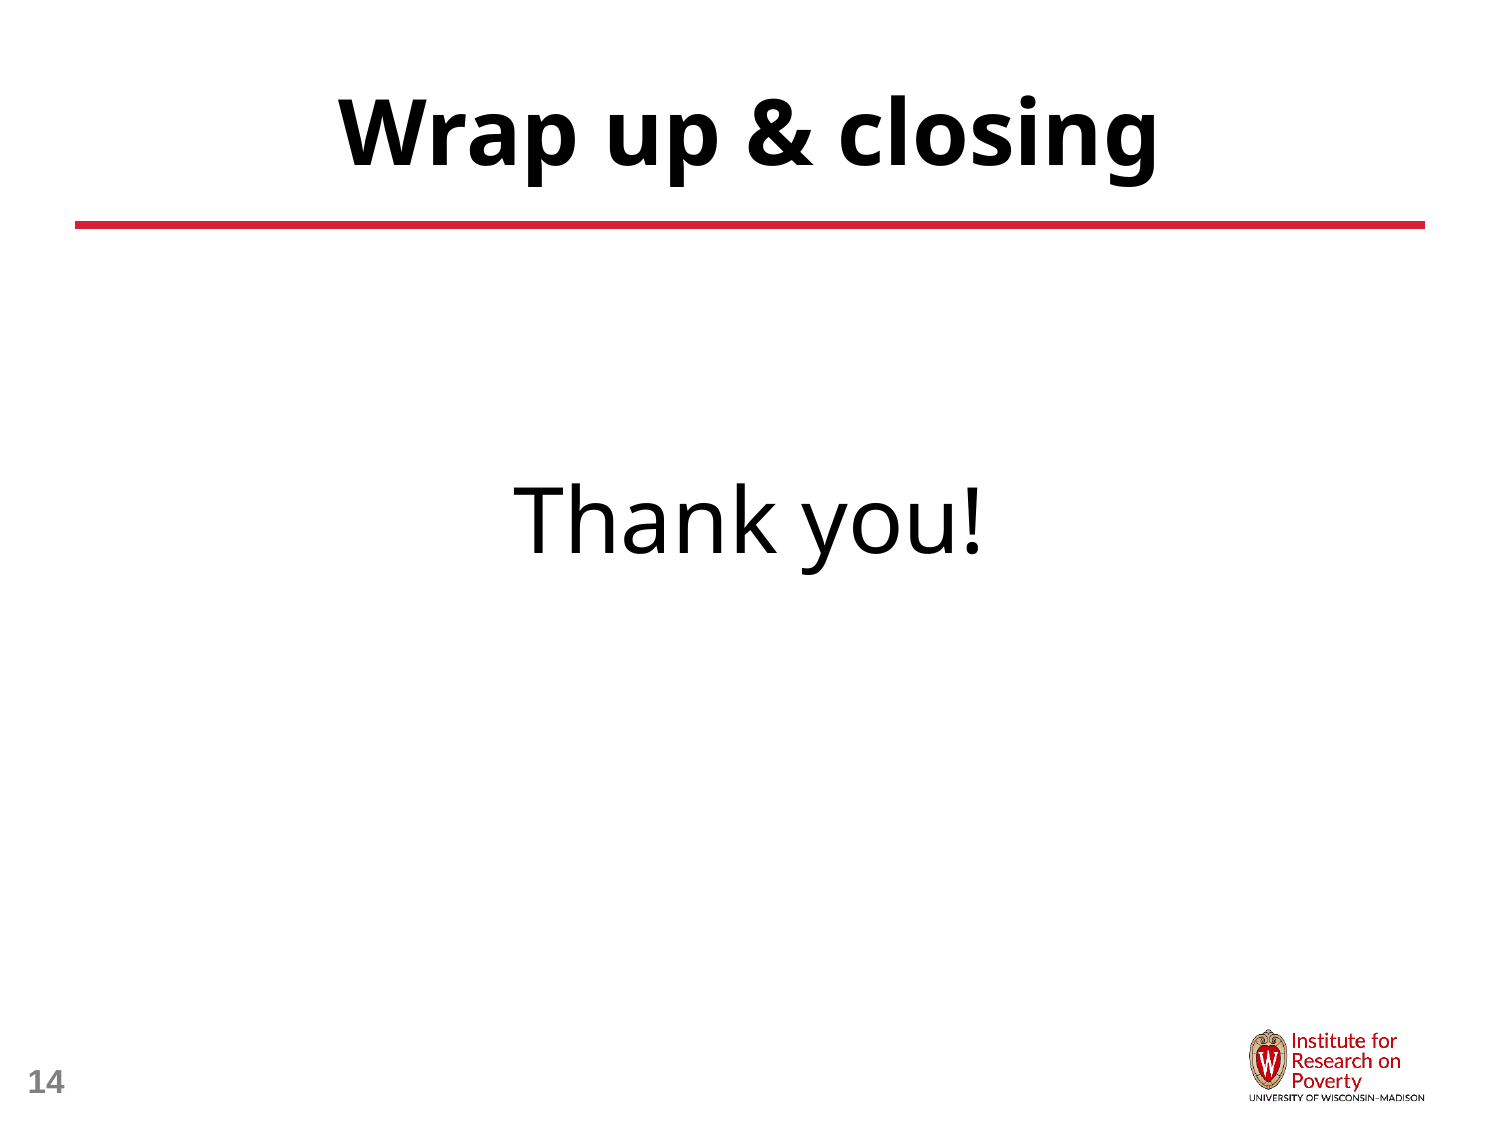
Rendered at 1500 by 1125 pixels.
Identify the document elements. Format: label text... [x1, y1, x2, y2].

title Wrap up & closing [75, 45, 1425, 213]
list Thank you! [74, 262, 1425, 1005]
slide_number 14 [12, 1050, 363, 1110]
picture [1248, 1027, 1425, 1103]
